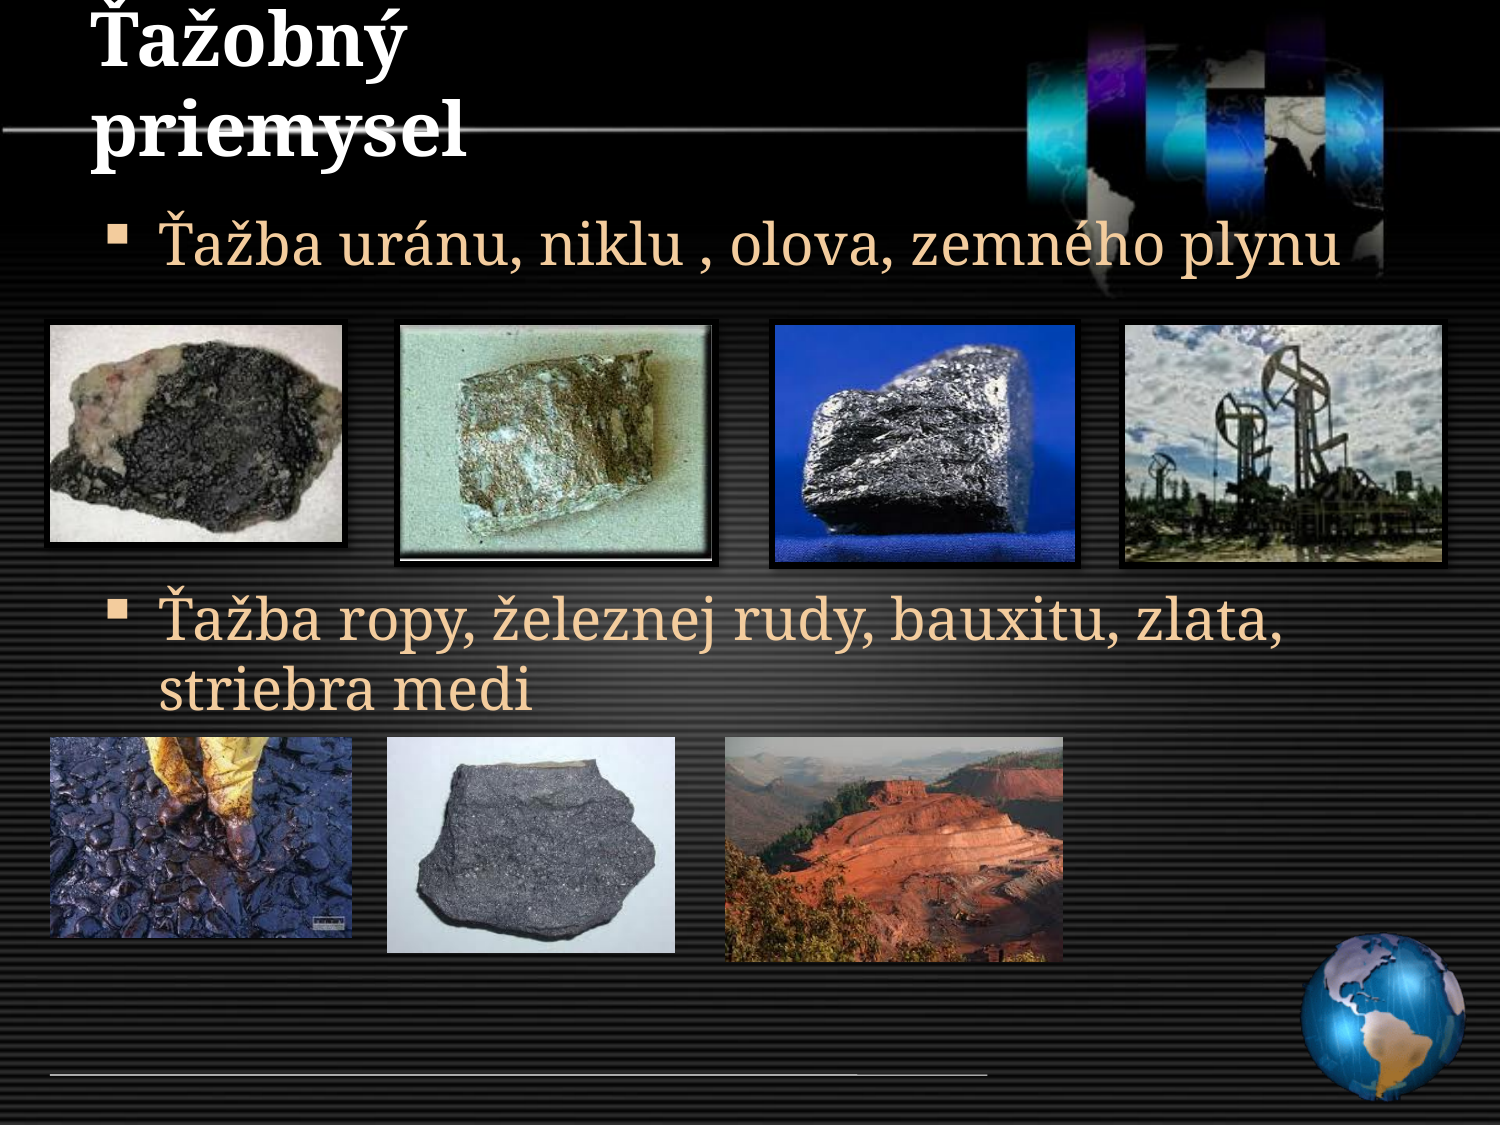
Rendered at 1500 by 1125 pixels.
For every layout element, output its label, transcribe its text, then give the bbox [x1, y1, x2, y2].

text_box Ťažba ropy, železnej rudy, bauxitu, zlata, striebra medi [87, 574, 1413, 738]
list Ťažba uránu, niklu , olova, zemného plynu [87, 199, 1413, 301]
title Ťažobný priemysel [74, 43, 776, 119]
picture [0, 0, 1500, 1125]
